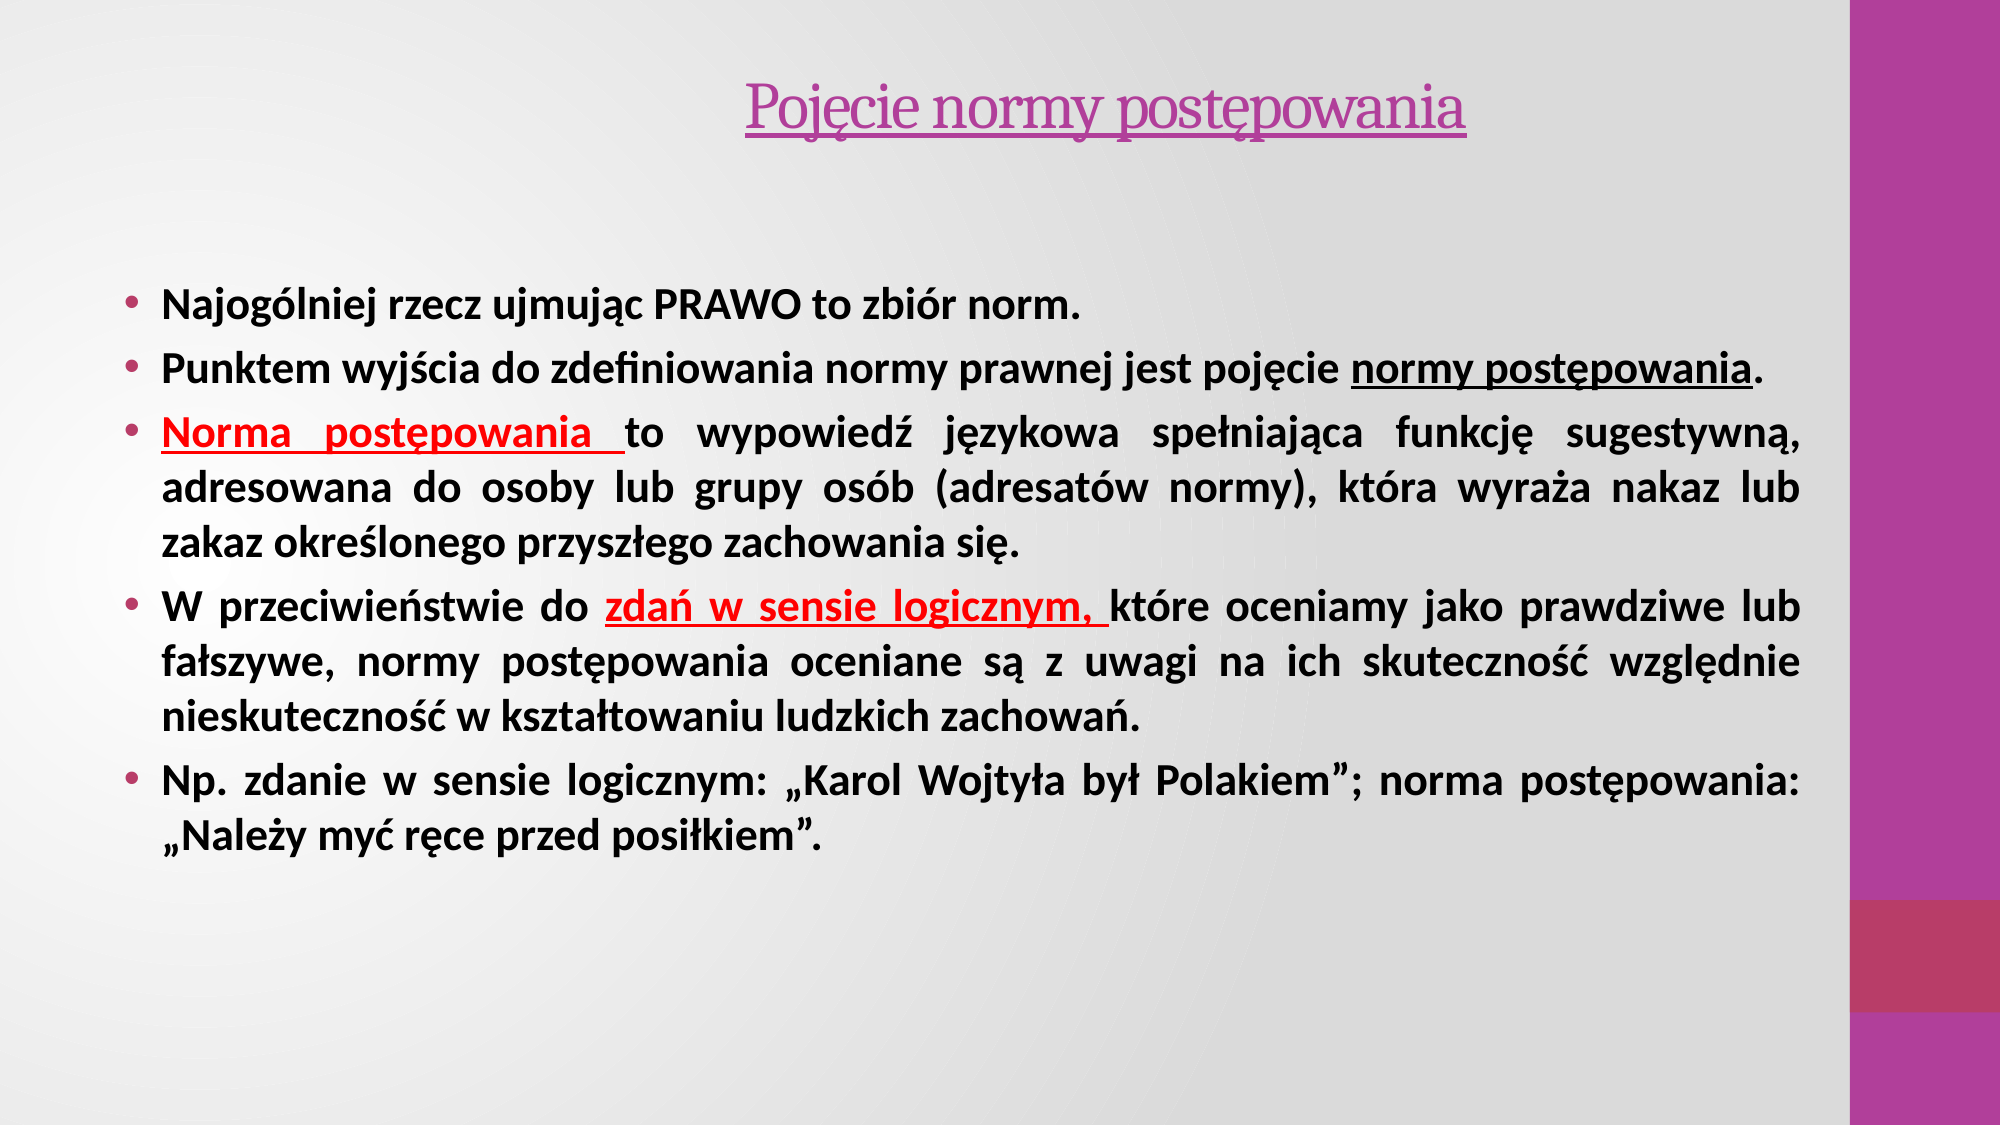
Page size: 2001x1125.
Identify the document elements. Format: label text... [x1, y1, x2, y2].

title Pojęcie normy postępowania [579, 20, 1634, 184]
list Najogólniej rzecz ujmując PRAWO to zbiór norm. Punktem wyjścia do zdefiniowania normy prawnej jest pojęcie normy postępowania. Norma postępowania to wypowiedź językowa spełniająca funkcję sugestywną, adresowana do osoby lub grupy osób (adresatów normy), która wyraża nakaz lub zakaz określonego przyszłego zachowania się. W przeciwieństwie do zdań w sensie logicznym, które oceniamy jako prawdziwe lub fałszywe, normy postępowania oceniane są z uwagi na ich skuteczność względnie nieskuteczność w kształtowaniu ludzkich zachowań. Np. zdanie w sensie logicznym: „Karol Wojtyła był Polakiem”; norma postępowania: „Należy myć ręce przed posiłkiem”. [90, 266, 1817, 1125]
